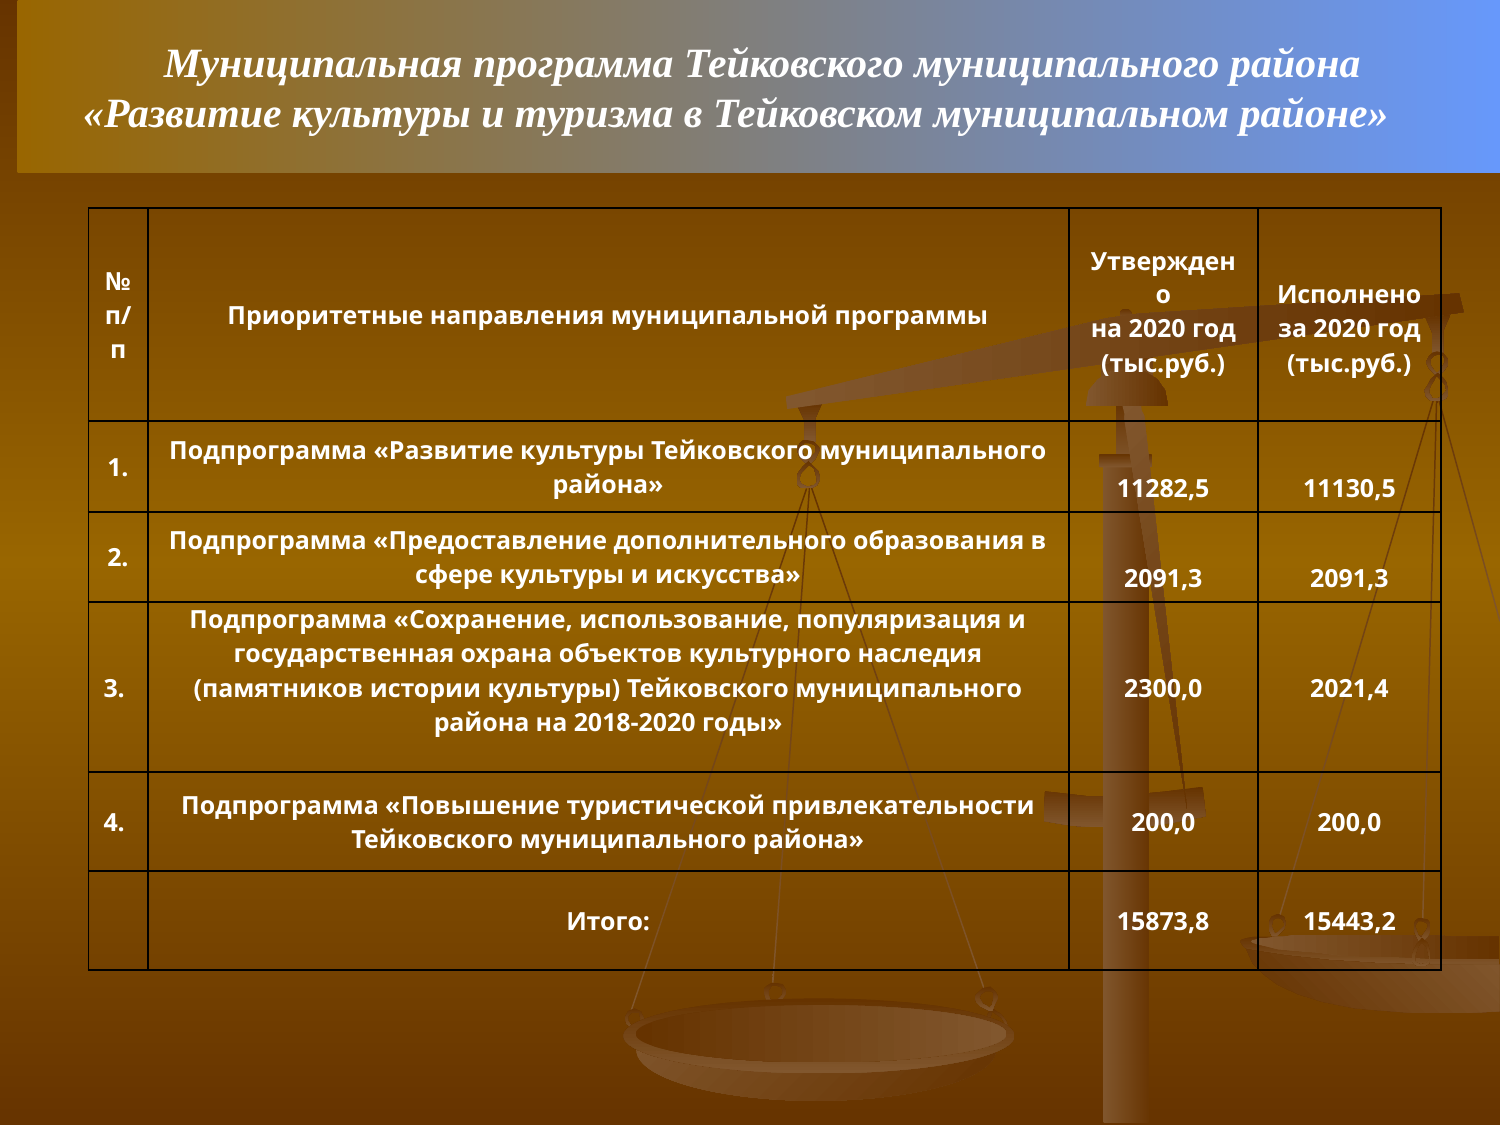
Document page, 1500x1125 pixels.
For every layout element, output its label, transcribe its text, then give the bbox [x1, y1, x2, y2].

table_cell Подпрограмма «Развитие культуры Тейковского муниципального района» [149, 422, 1068, 511]
table_cell 15873,8 [1070, 872, 1257, 969]
table_cell Подпрограмма «Предоставление дополнительного образования в сфере культуры и искусства» [149, 513, 1068, 601]
table_cell 15443,2 [1259, 872, 1440, 969]
table_cell 11282,5 [1070, 422, 1257, 511]
table_cell 2. [89, 513, 147, 601]
table_cell 4. [89, 773, 147, 870]
table_cell Итого: [149, 872, 1068, 969]
table_cell 2021,4 [1259, 603, 1440, 771]
table_cell 200,0 [1259, 773, 1440, 870]
table_header Утверждено на 2020 год (тыс.руб.) [1070, 209, 1257, 420]
table_header № п/п [89, 209, 147, 420]
text_box Муниципальная программа Тейковского муниципального района «Развитие культуры и туризма в Тейковском муниципальном районе» [17, 0, 1500, 173]
table_header Исполнено за 2020 год (тыс.руб.) [1259, 209, 1440, 420]
table_cell 200,0 [1070, 773, 1257, 870]
table_header Приоритетные направления муниципальной программы [149, 209, 1068, 420]
table_cell [89, 872, 147, 969]
table_cell 2300,0 [1070, 603, 1257, 771]
table_cell 2091,3 [1070, 513, 1257, 601]
table_cell 2091,3 [1259, 513, 1440, 601]
table_cell 3. [89, 603, 147, 771]
table_cell Подпрограмма «Сохранение, использование, популяризация и государственная охрана объектов культурного наследия (памятников истории культуры) Тейковского муниципального района на 2018-2020 годы» [149, 603, 1068, 771]
table_cell 1. [89, 422, 147, 511]
table_cell Подпрограмма «Повышение туристической привлекательности Тейковского муниципального района» [149, 773, 1068, 870]
table_cell 11130,5 [1259, 422, 1440, 511]
